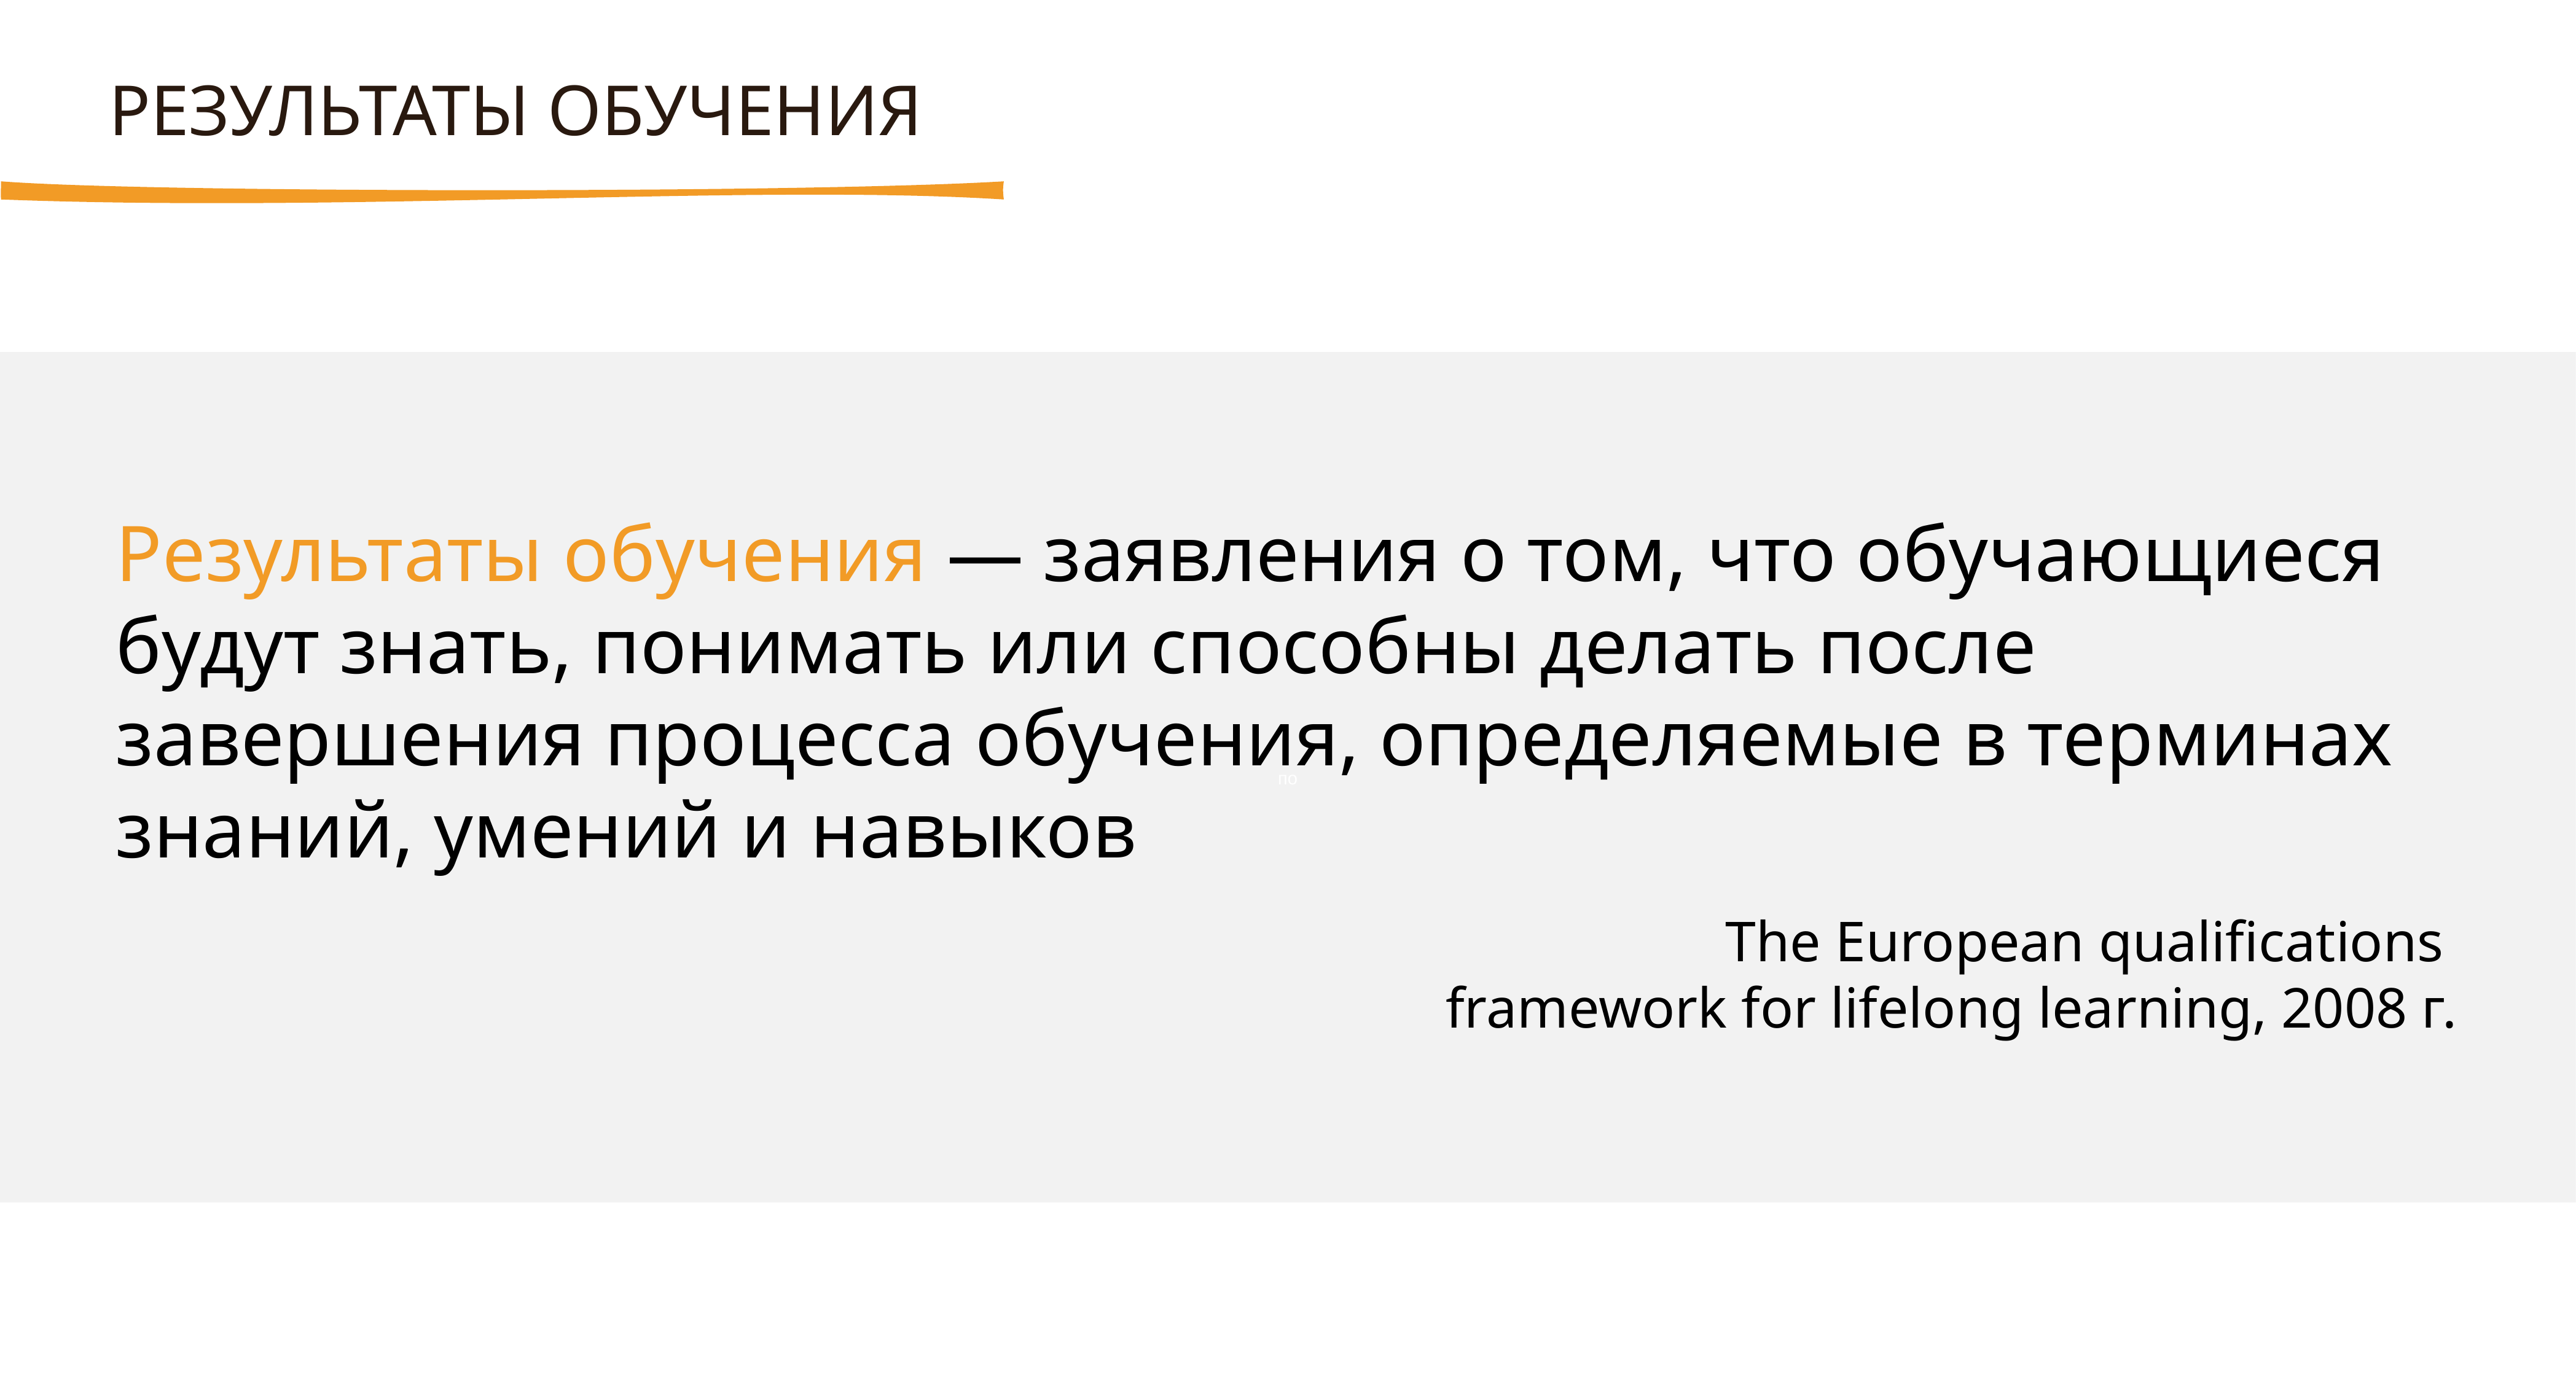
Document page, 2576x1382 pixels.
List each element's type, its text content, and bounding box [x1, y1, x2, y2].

text_box по [0, 352, 2576, 1203]
text_box The European qualifications framework for lifelong learning, 2008 г. [106, 902, 2467, 1176]
text_box [1, 179, 1004, 203]
text_box РЕЗУЛЬТАТЫ ОБУЧЕНИЯ [0, 55, 2171, 161]
text_box Результаты обучения — заявления о том, что обучающиеся будут знать, понимать или способны делать после завершения процесса обучения, определяемые в терминах знаний, умений и навыков [106, 499, 2467, 902]
